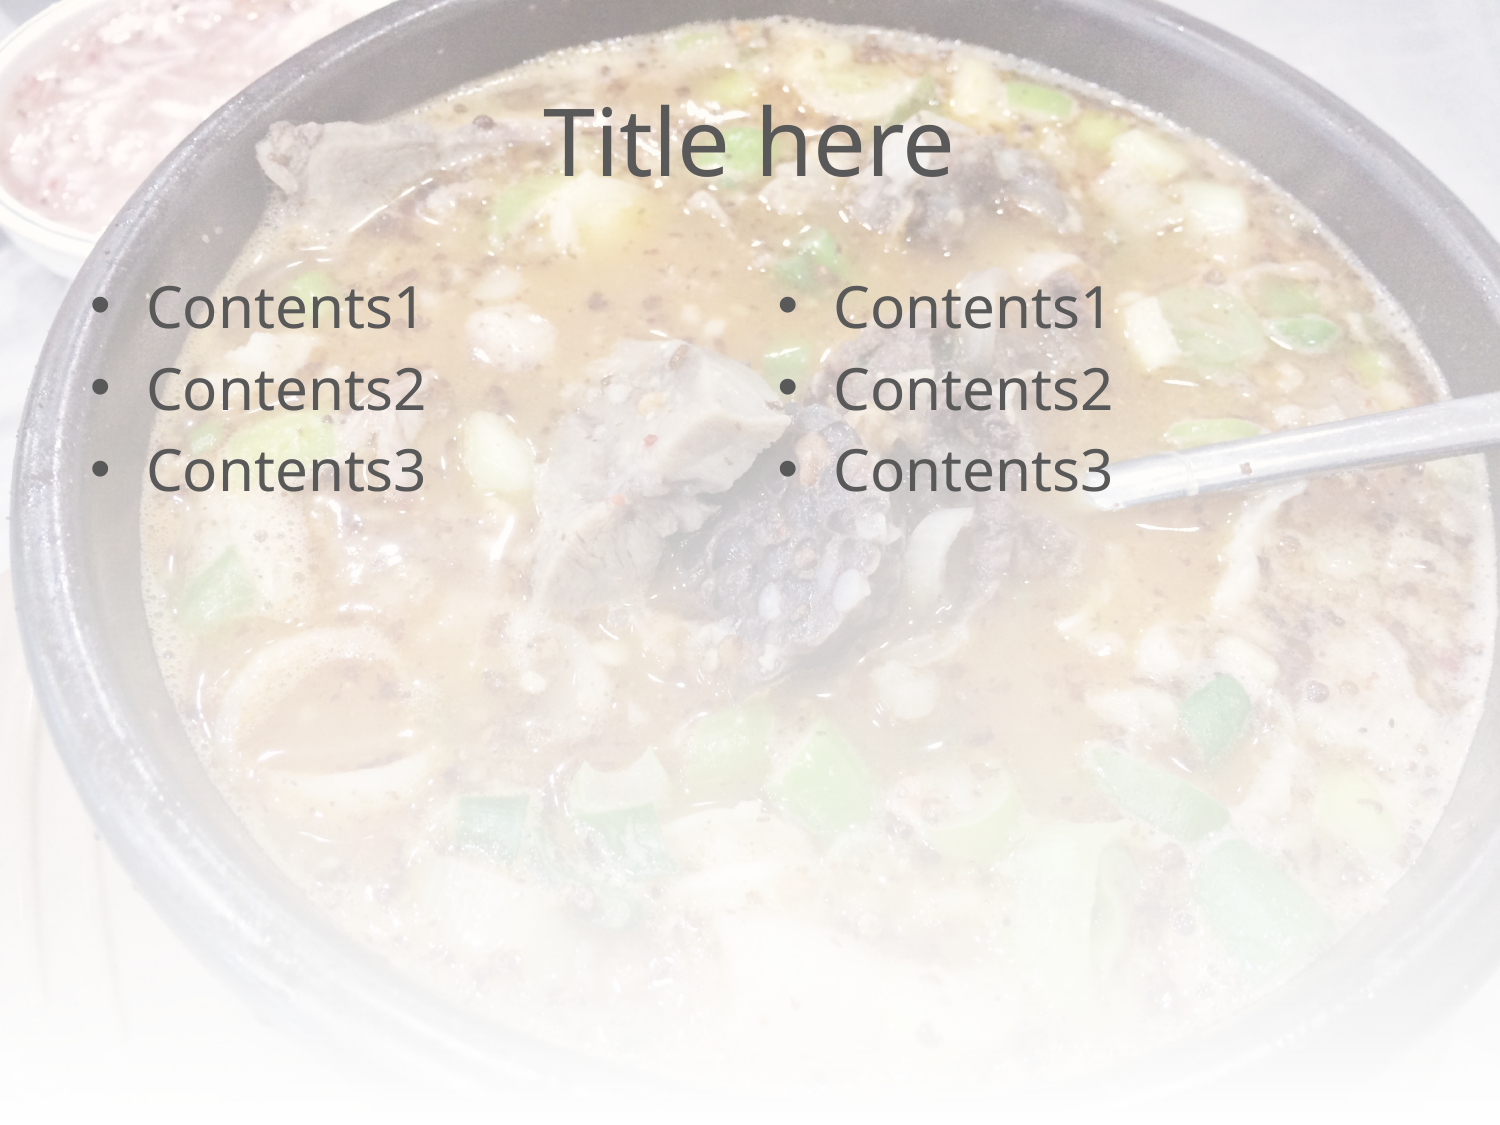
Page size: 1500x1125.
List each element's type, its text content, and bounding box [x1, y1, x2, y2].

title Title here [75, 45, 1425, 233]
list Contents1 Contents2 Contents3 [762, 262, 1425, 1005]
list Contents1 Contents2 Contents3 [75, 262, 738, 1005]
text_box [0, 0, 1500, 1125]
